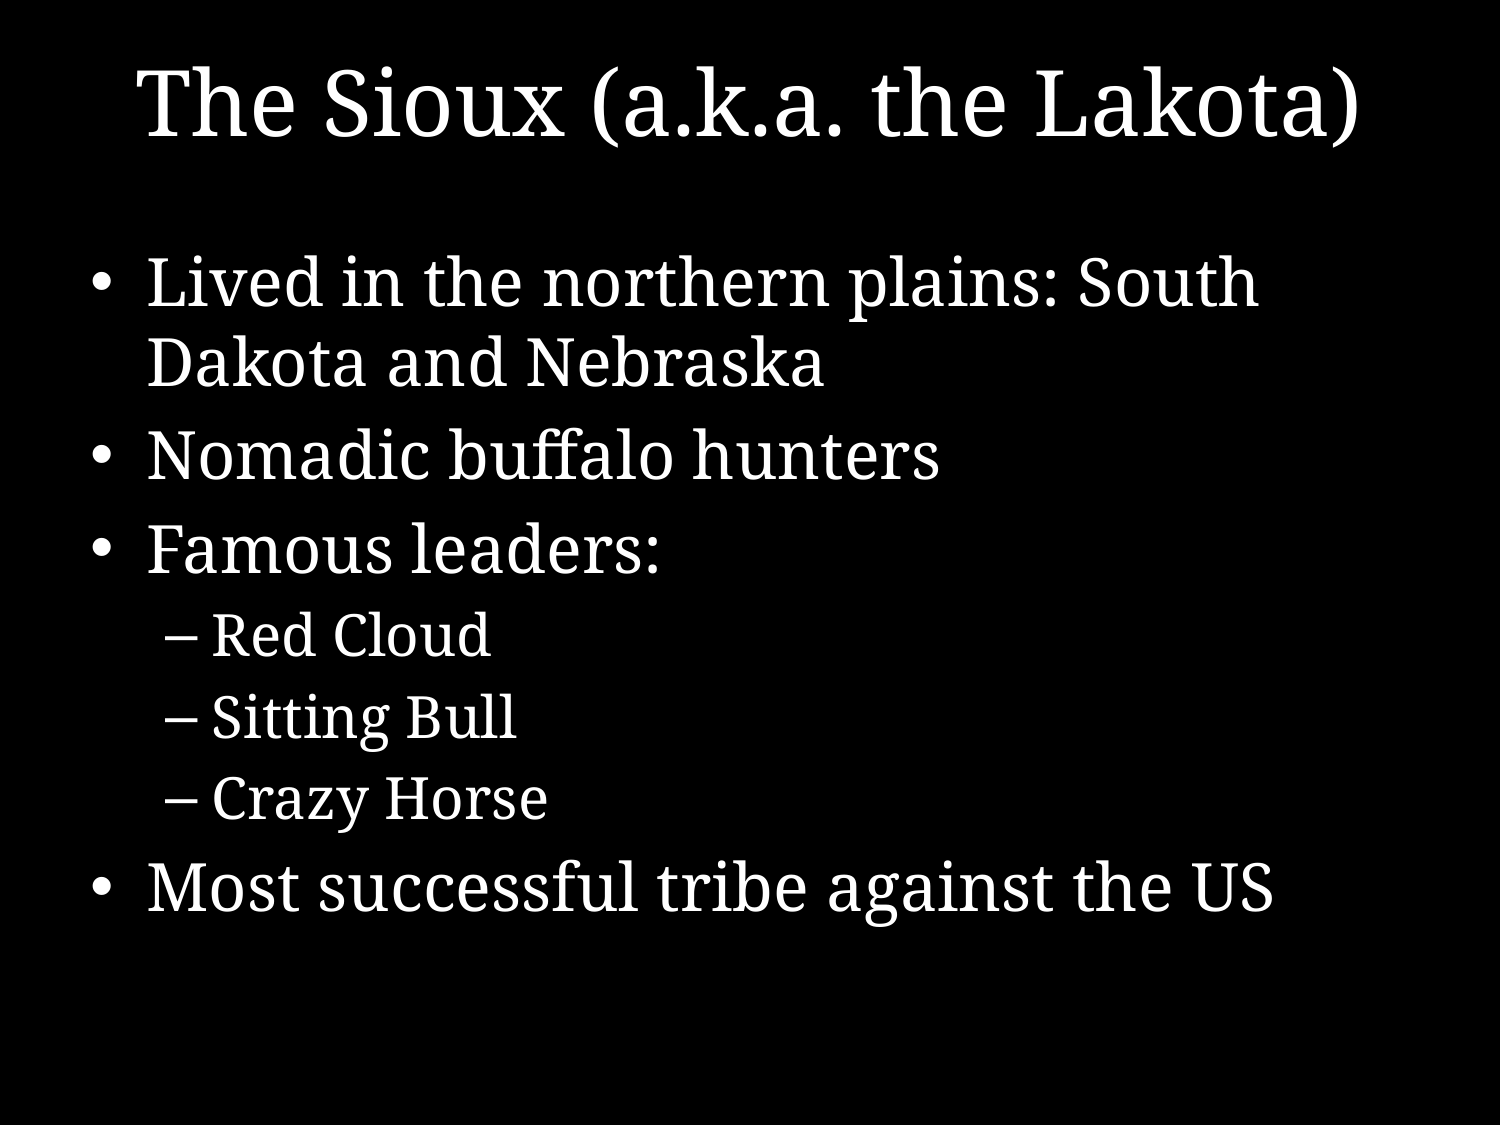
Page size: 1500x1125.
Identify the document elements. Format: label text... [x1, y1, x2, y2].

title The Sioux (a.k.a. the Lakota) [75, 6, 1425, 194]
list Lived in the northern plains: South Dakota and Nebraska Nomadic buffalo hunters Famous leaders: Red Cloud Sitting Bull Crazy Horse Most successful tribe against the US [75, 232, 1425, 1042]
